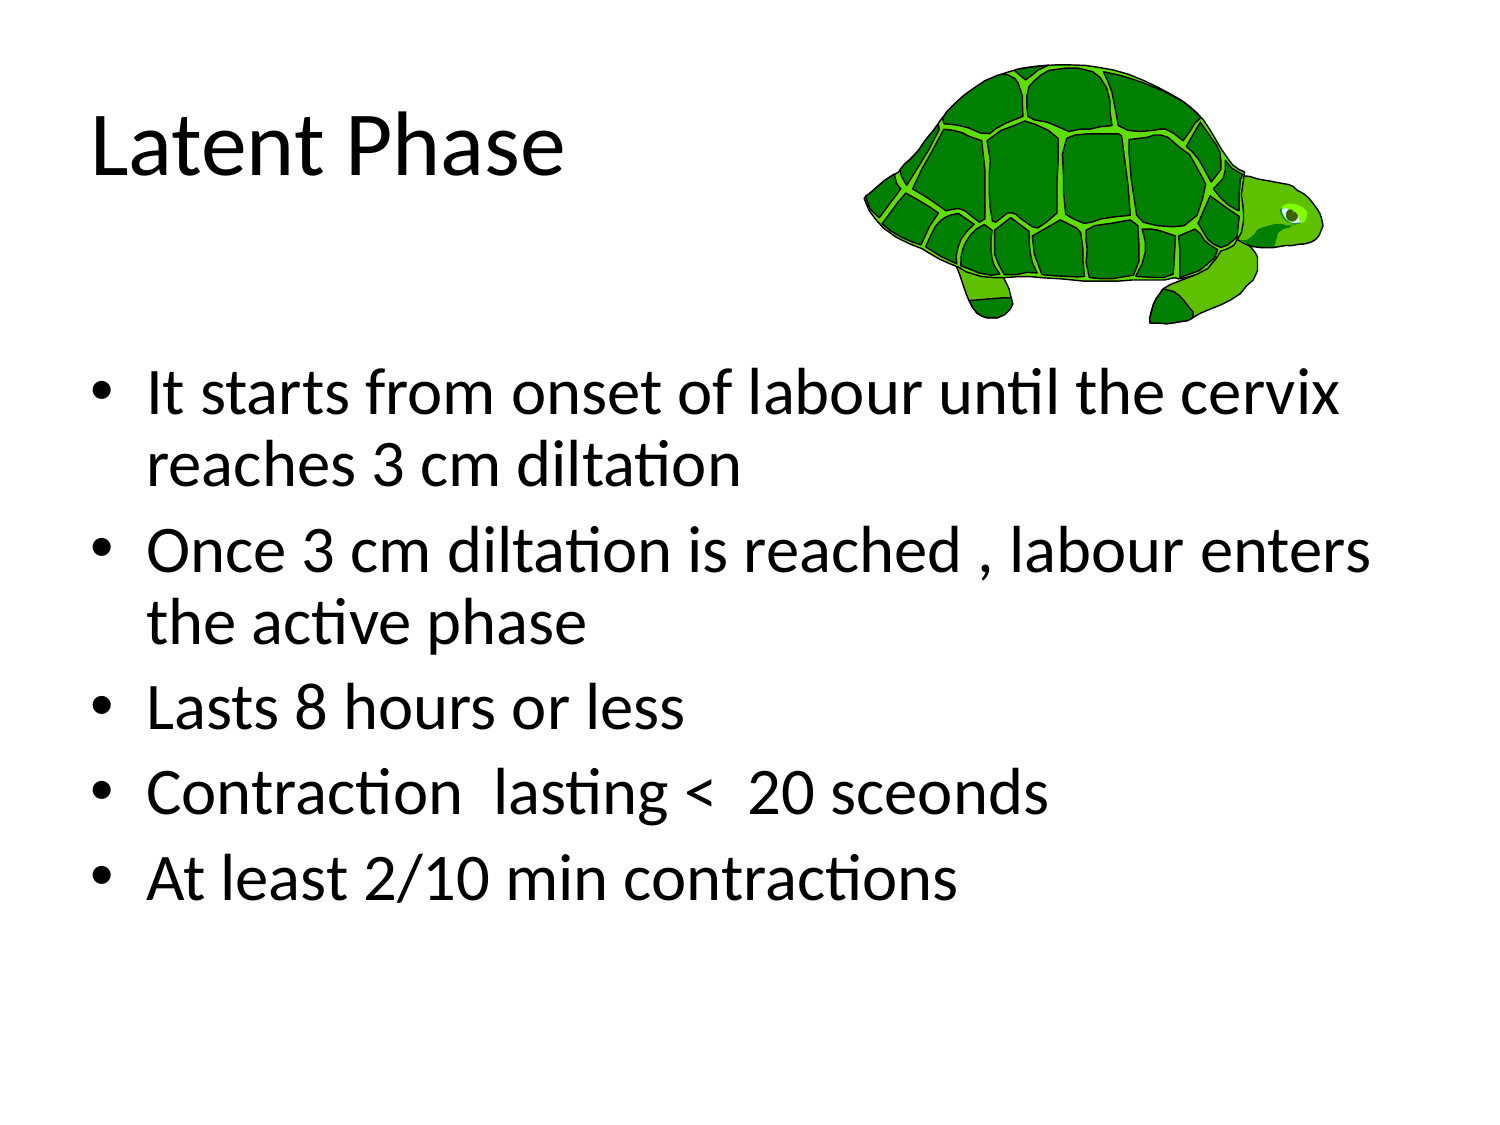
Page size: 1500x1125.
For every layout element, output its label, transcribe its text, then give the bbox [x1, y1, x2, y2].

title Latent Phase [75, 45, 1425, 233]
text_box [862, 62, 1326, 326]
list It starts from onset of labour until the cervix reaches 3 cm diltation Once 3 cm diltation is reached , labour enters the active phase Lasts 8 hours or less Contraction lasting < 20 sceonds At least 2/10 min contractions [75, 350, 1425, 1005]
